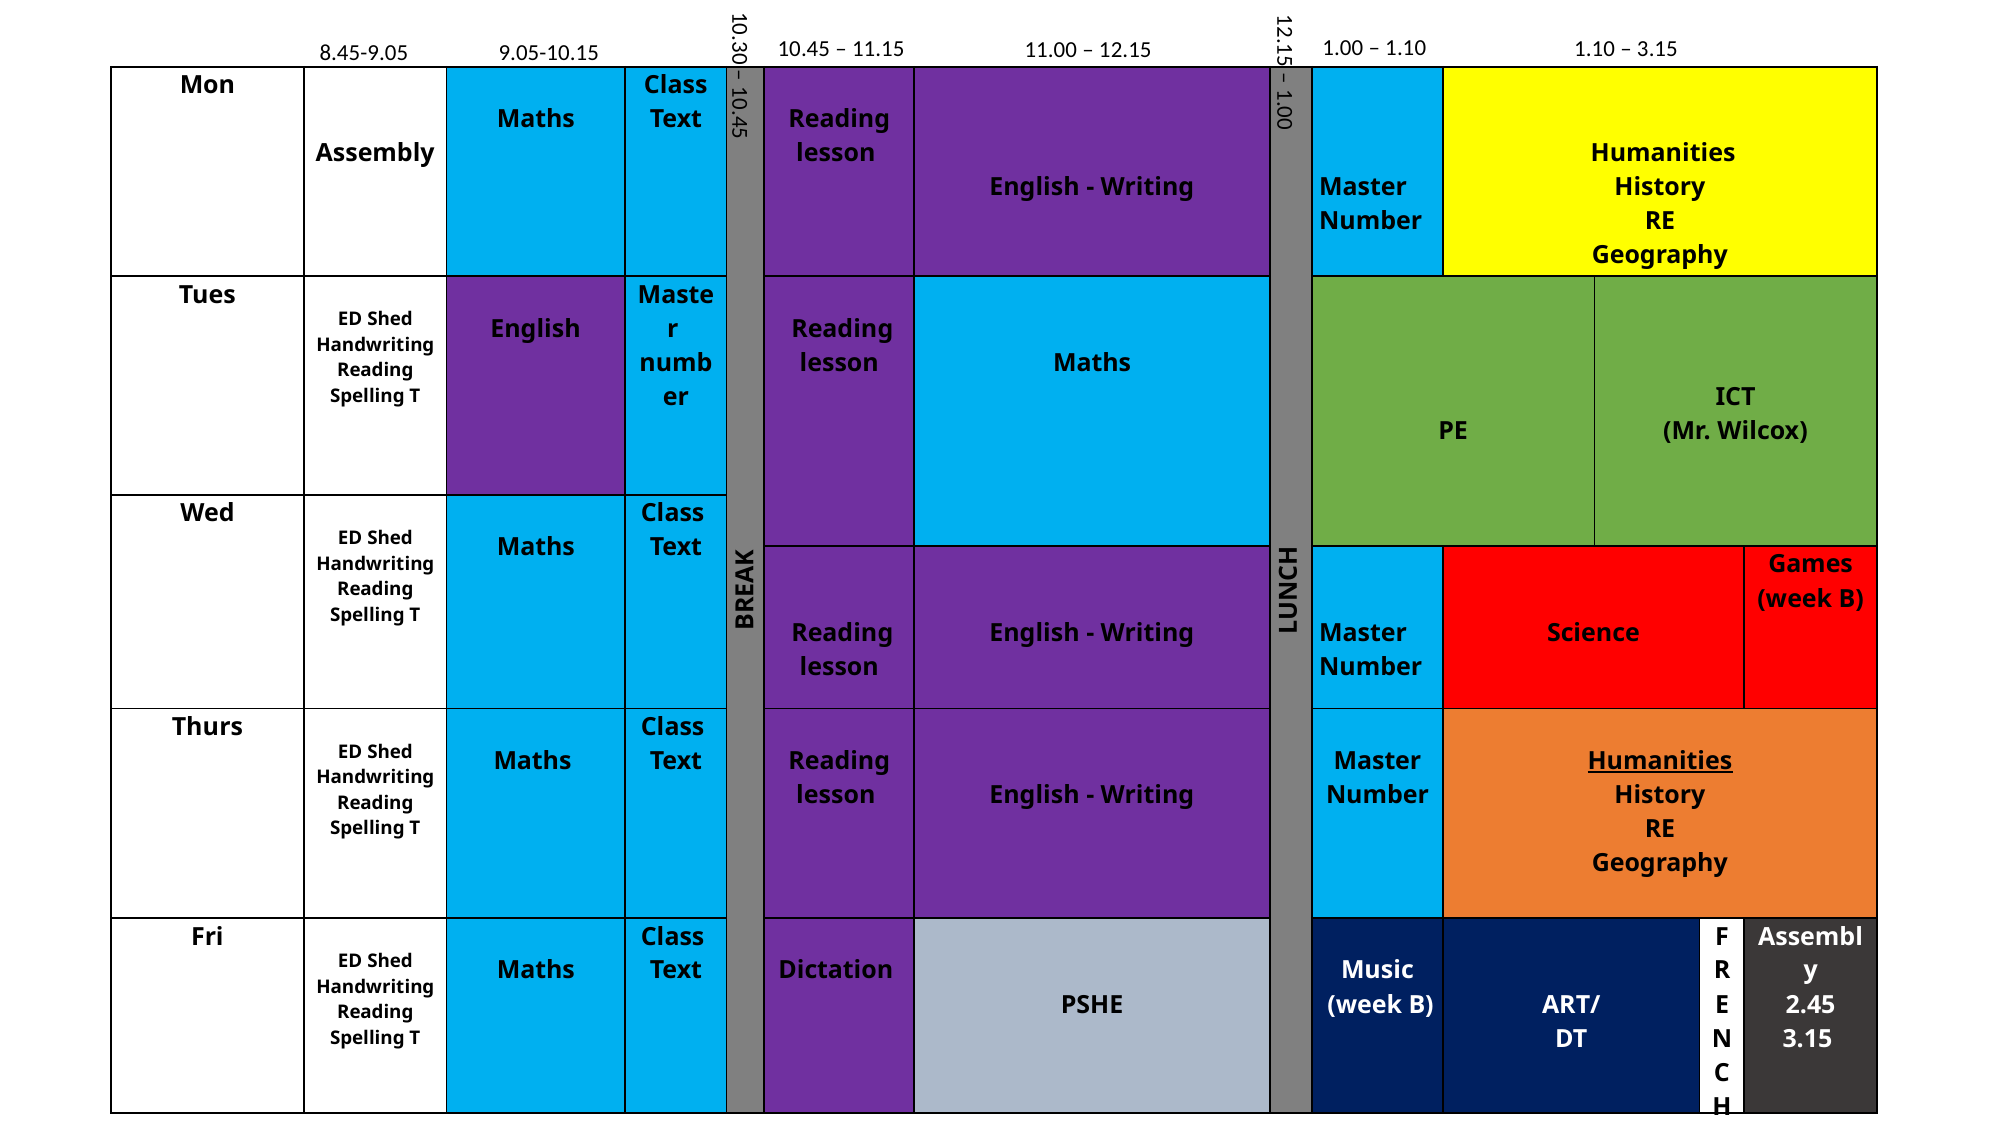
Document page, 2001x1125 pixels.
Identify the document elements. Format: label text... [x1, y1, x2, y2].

table_cell Master Number [1313, 547, 1442, 708]
table_header Humanities History RE Geography [1444, 68, 1876, 275]
table_cell F R E N C H [1700, 919, 1743, 1112]
table_cell Tues [112, 277, 303, 494]
table_cell Dictation [765, 919, 913, 1112]
table_cell Maths [915, 277, 1269, 545]
table_cell Maths [447, 496, 624, 708]
table_cell English - Writing [915, 709, 1269, 917]
table_header Mon [112, 68, 303, 275]
table_cell Class Text [626, 496, 726, 708]
table_cell ART/ DT [1444, 919, 1699, 1112]
table_cell Wed [112, 496, 303, 708]
table_cell English - Writing [915, 547, 1269, 708]
table_cell Class Text [626, 709, 726, 917]
text_box 1.10 – 3.15 [1559, 25, 1719, 69]
table_cell ED Shed Handwriting Reading Spelling T [305, 496, 446, 708]
table_header LUNCH [1271, 68, 1311, 1112]
table_cell Reading lesson [765, 277, 913, 545]
text_box 12.15 – 1.00 [1265, 0, 1308, 184]
text_box 10.30 – 10.45 [720, 0, 763, 181]
table_cell Humanities History RE Geography [1444, 709, 1876, 917]
table_cell Maths [447, 919, 624, 1112]
table_cell Class Text [626, 919, 726, 1112]
table_cell Science [1444, 547, 1743, 708]
table_cell Reading lesson [765, 709, 913, 917]
table_cell Reading lesson [765, 547, 913, 708]
table_cell Fri [112, 919, 303, 1112]
table_header Reading lesson [765, 69, 913, 275]
text_box 10.45 – 11.15 [762, 25, 922, 69]
text_box 9.05-10.15 [483, 29, 620, 72]
table_cell Master number [626, 277, 726, 494]
table_cell Thurs [112, 709, 303, 917]
text_box 1.00 – 1.10 [1307, 25, 1467, 68]
table_cell PSHE [915, 919, 1269, 1112]
table_header Master Number [1313, 68, 1442, 275]
table_cell ED Shed Handwriting Reading Spelling T [305, 709, 446, 917]
table_cell ED Shed Handwriting Reading Spelling T [305, 919, 446, 1112]
table_header English - Writing [915, 68, 1269, 275]
table_header Assembly [305, 68, 446, 275]
table_cell Master Number [1313, 709, 1442, 917]
table_cell ICT (Mr. Wilcox) [1595, 277, 1876, 545]
table_cell ED Shed Handwriting Reading Spelling T [305, 277, 446, 494]
table_header BREAK [727, 181, 763, 1112]
table_cell English [447, 277, 624, 494]
table_header Class Text [626, 68, 726, 275]
table_cell Games (week B) [1745, 547, 1876, 708]
table_cell Maths [447, 709, 624, 917]
table_cell Assembly 2.45 3.15 [1745, 919, 1876, 1112]
table_header Maths [447, 68, 624, 275]
table_cell Music (week B) [1313, 919, 1442, 1112]
text_box 8.45-9.05 [304, 29, 441, 72]
text_box 11.00 – 12.15 [1009, 27, 1169, 70]
table_cell PE [1313, 277, 1594, 545]
